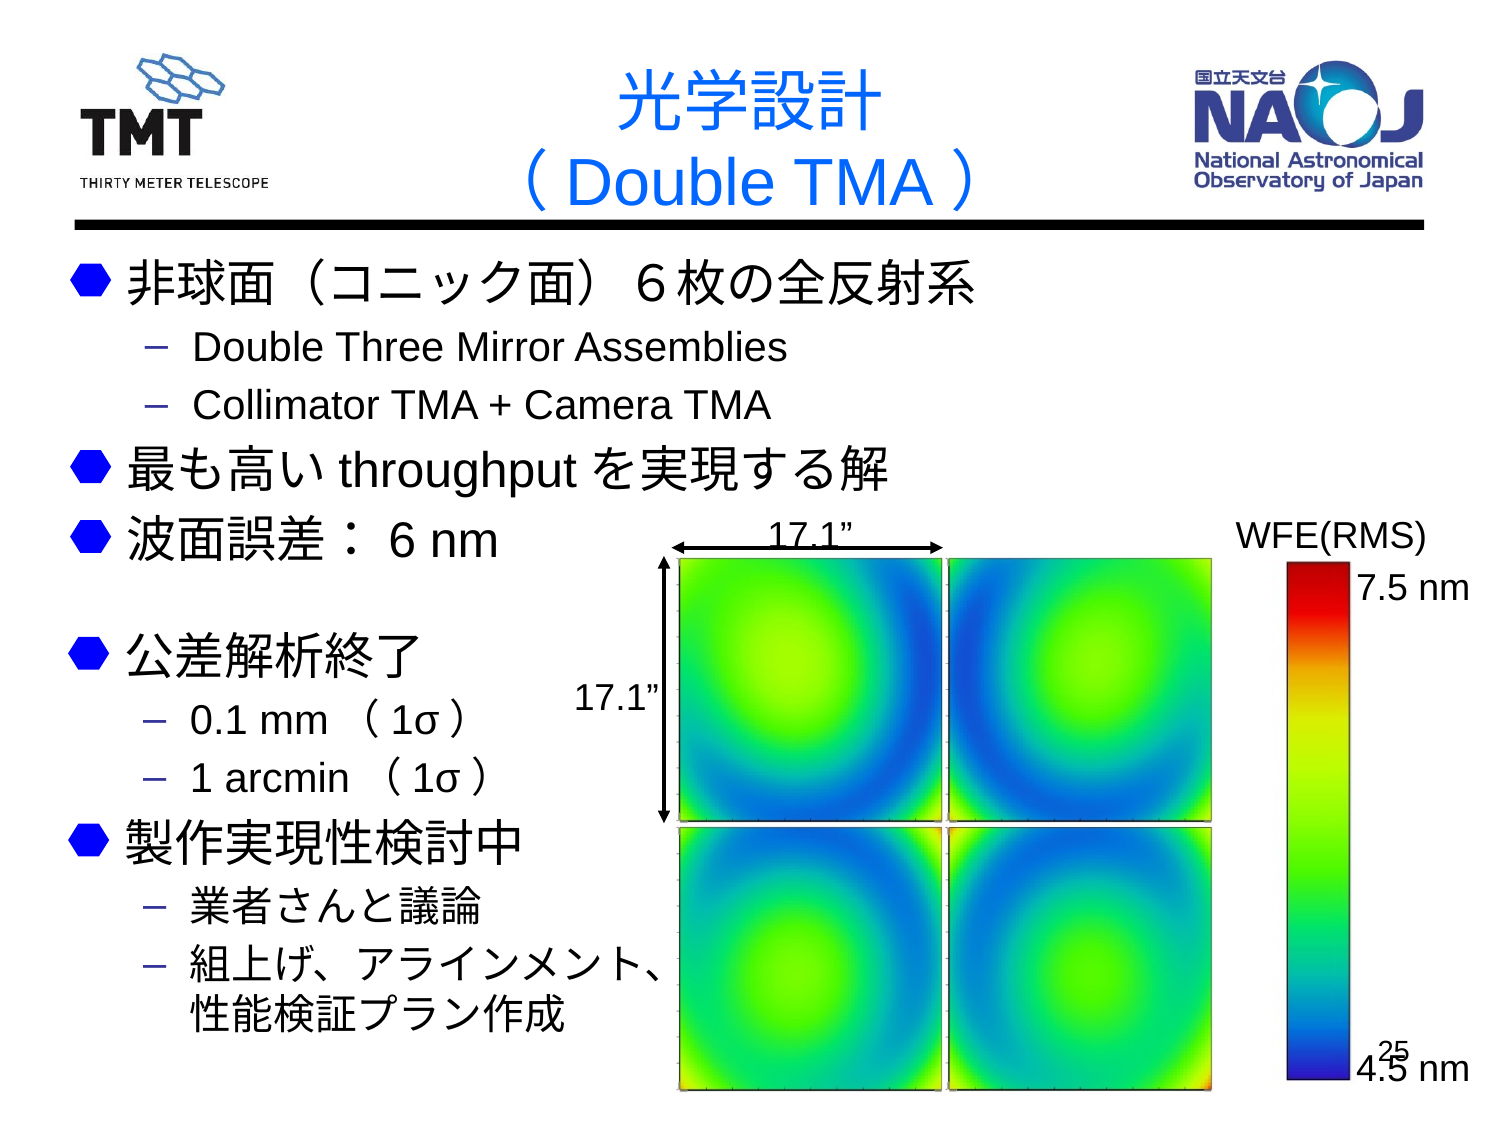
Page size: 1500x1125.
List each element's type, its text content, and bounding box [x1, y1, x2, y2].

text_box 公差解析終了 0.1 mm（1σ） 1 arcmin（1σ） 製作実現性検討中 業者さんと議論 組上げ、アラインメント、性能検証プラン作成 [53, 616, 563, 1047]
title 光学設計 （Double TMA） [75, 45, 1425, 233]
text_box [568, 503, 1473, 1095]
picture [1175, 44, 1447, 200]
list 非球面（コニック面）６枚の全反射系 Double Three Mirror Assemblies Collimator TMA + Camera TMA 最も高いthroughputを実現する解 波面誤差：6 nm [55, 243, 1406, 616]
